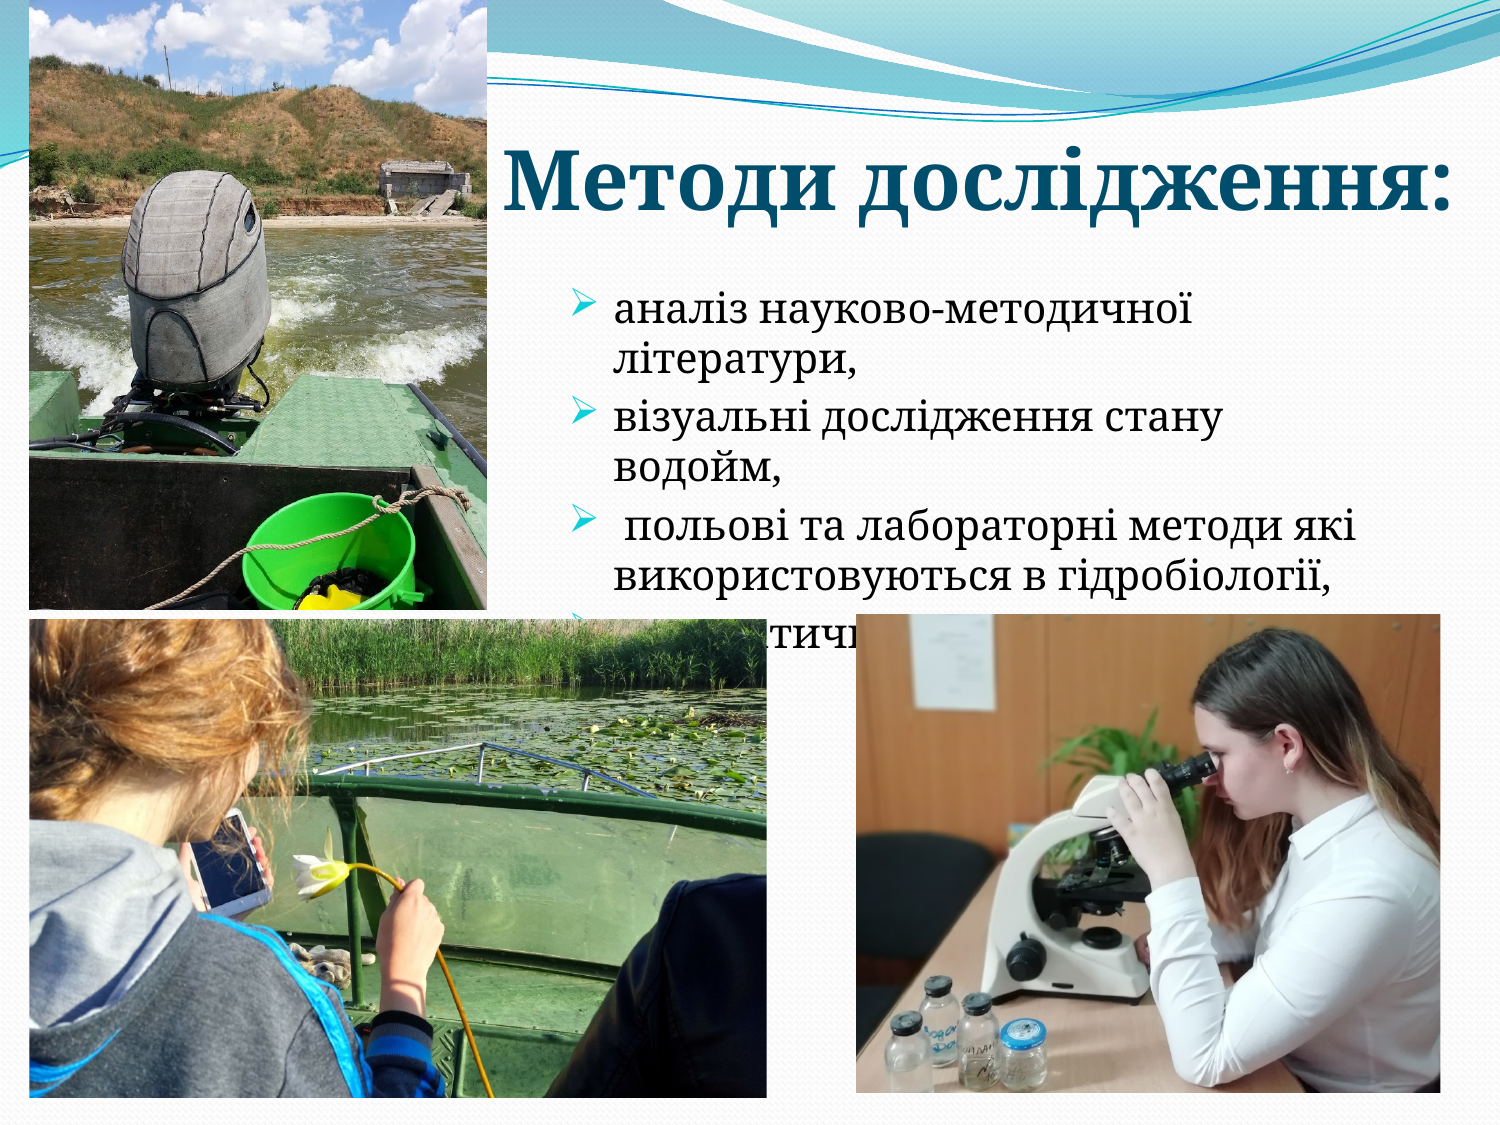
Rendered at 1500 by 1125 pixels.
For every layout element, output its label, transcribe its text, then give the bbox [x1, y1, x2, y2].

text_box Методи дослідження: [492, 139, 1471, 235]
picture [855, 614, 1441, 1093]
picture [29, 0, 487, 610]
list аналіз науково-методичної літератури, візуальні дослідження стану водойм, польові та лабораторні методи які використовуються в гідробіології, математична обробка даних. [553, 273, 1405, 574]
picture [29, 619, 767, 1098]
